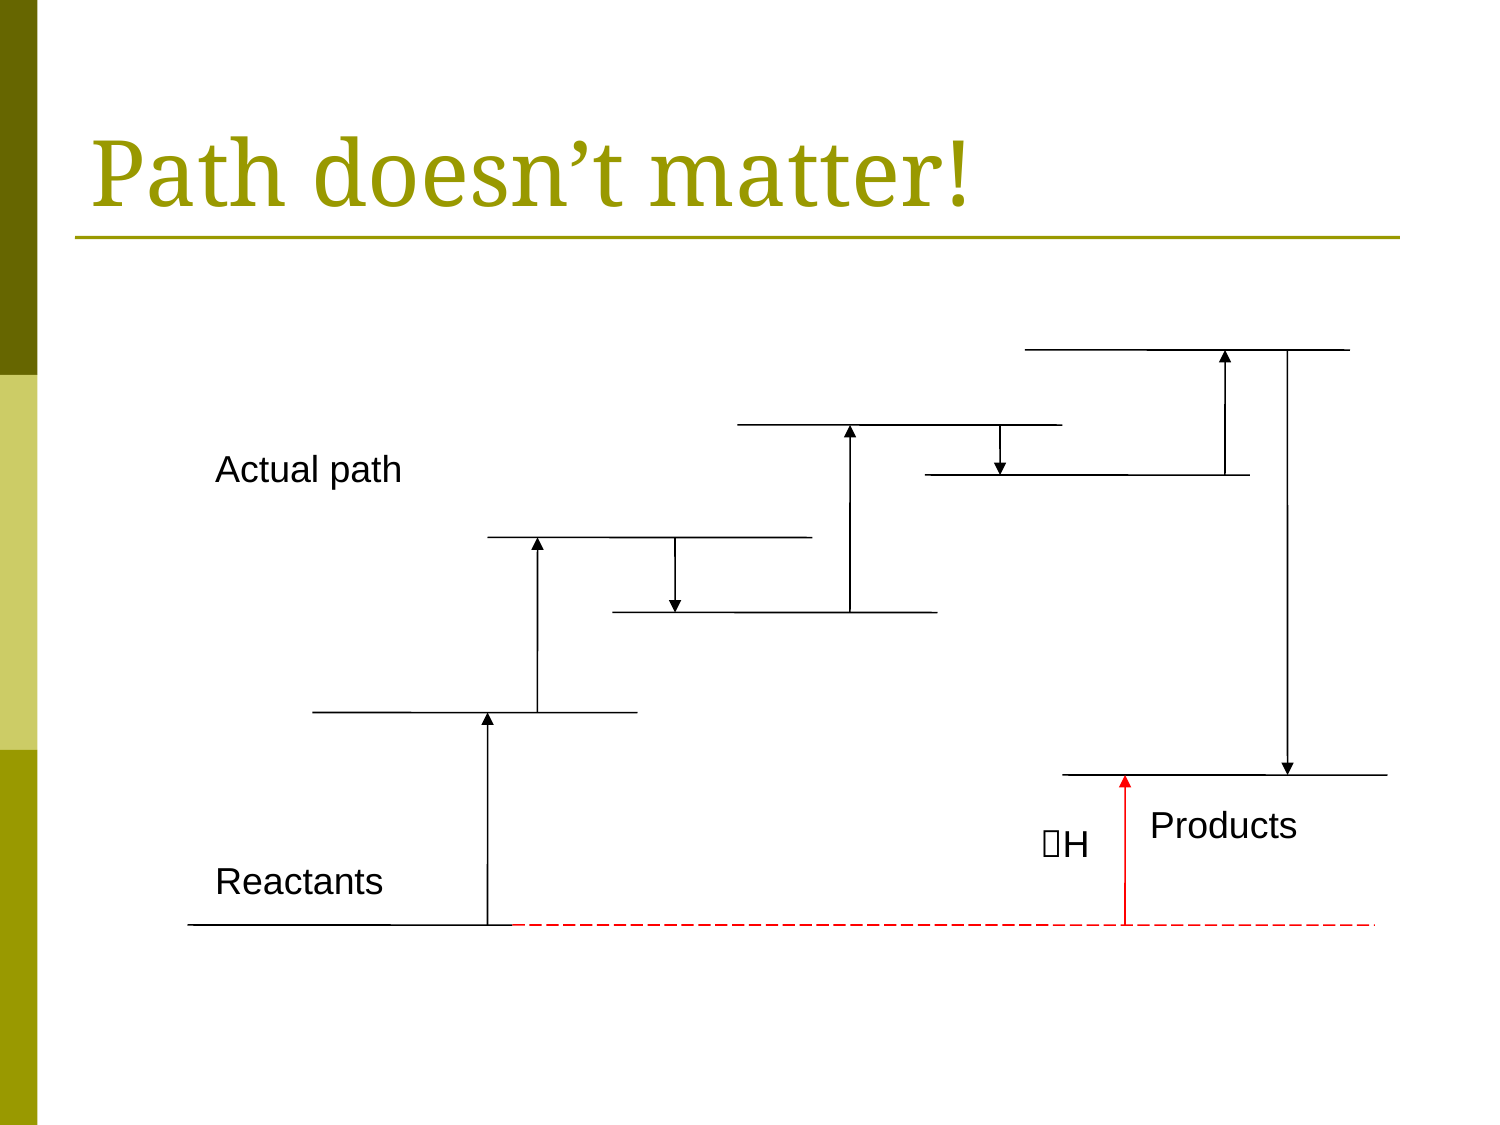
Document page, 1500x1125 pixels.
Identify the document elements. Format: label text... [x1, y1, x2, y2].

text_box [531, 537, 544, 713]
text_box [481, 713, 494, 925]
title Path doesn’t matter! [75, 45, 1425, 233]
text_box [1218, 349, 1232, 475]
text_box [993, 424, 1007, 475]
text_box Reactants [200, 849, 399, 910]
text_box [843, 424, 857, 613]
text_box Actual path [200, 437, 418, 498]
text_box [1118, 774, 1132, 925]
text_box H [1025, 812, 1105, 873]
text_box Products [1135, 793, 1313, 854]
text_box [668, 537, 682, 613]
text_box [1281, 349, 1294, 775]
